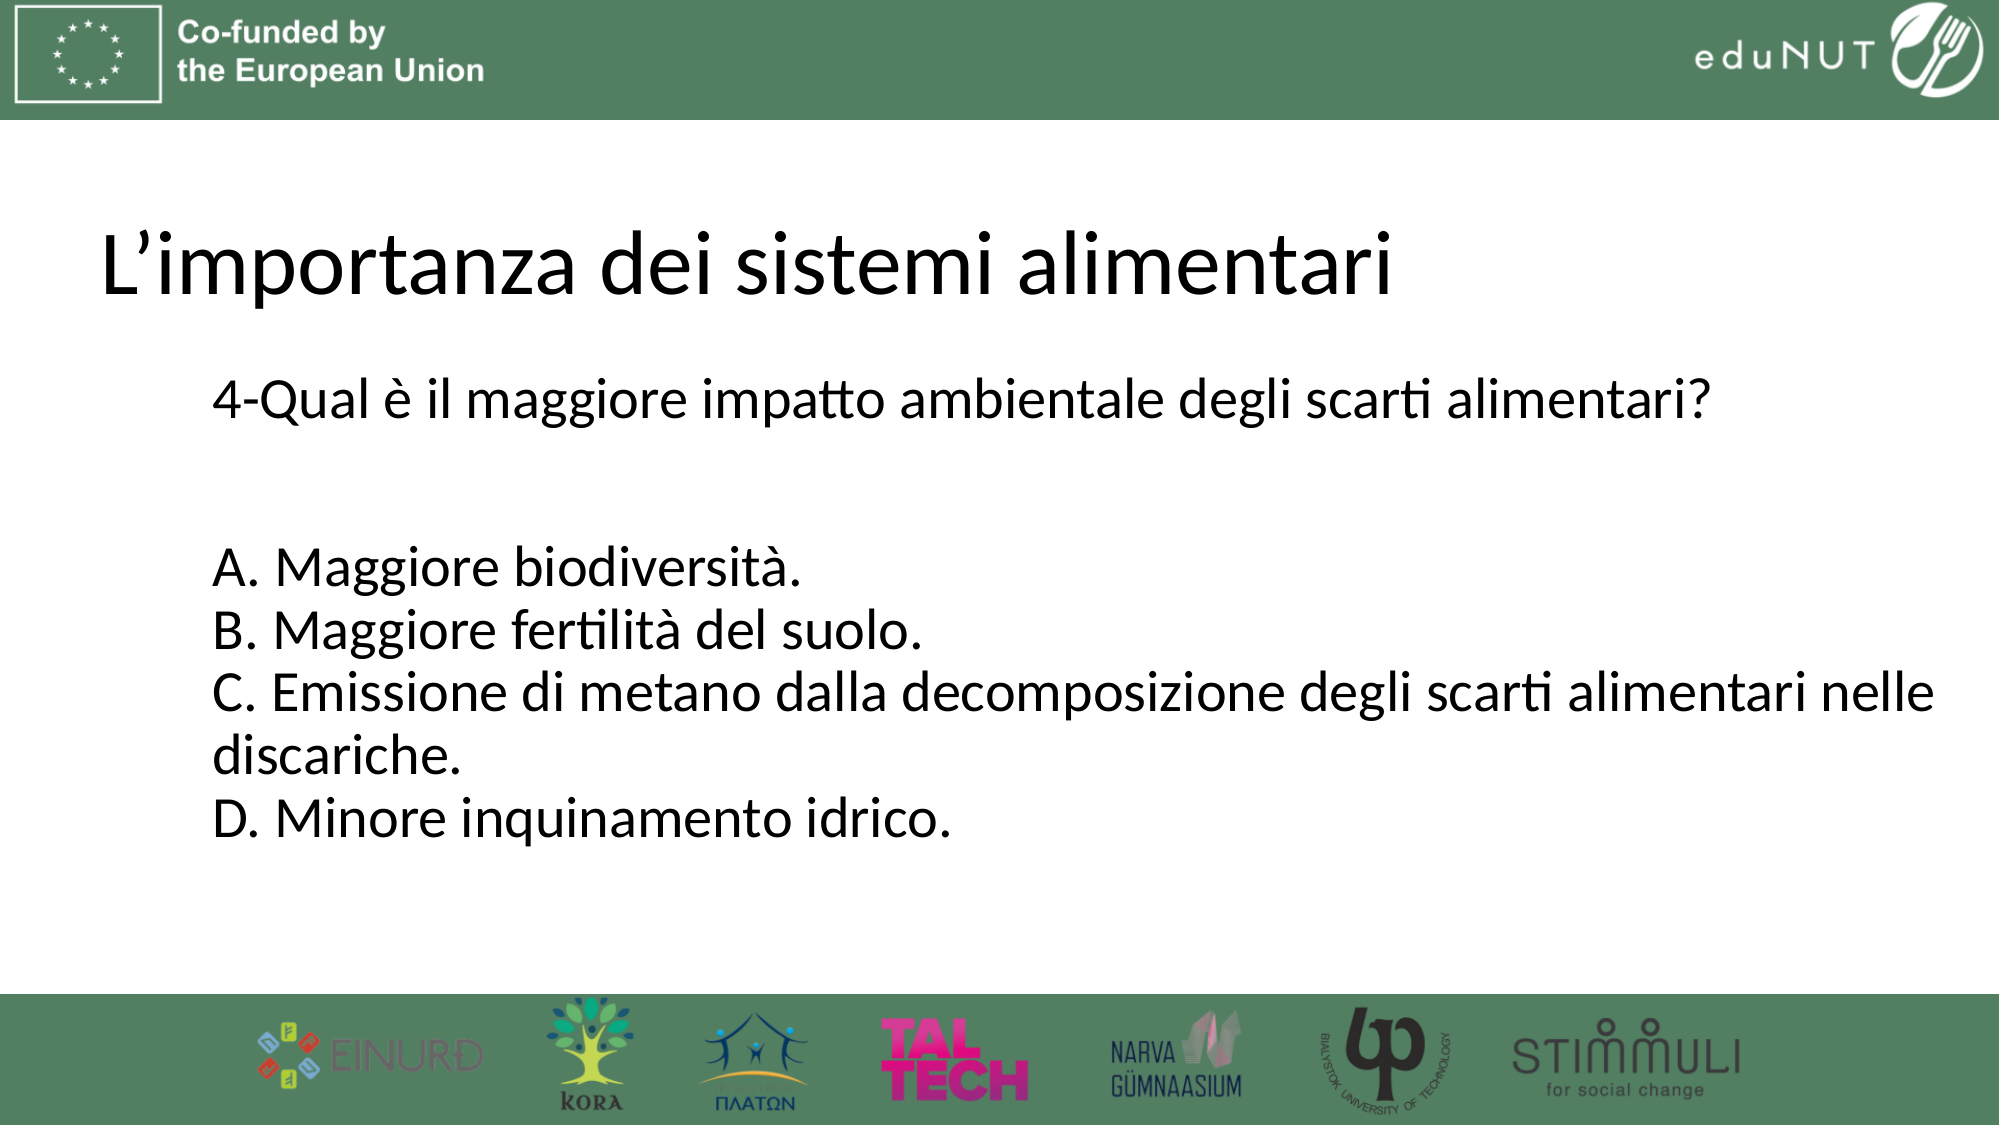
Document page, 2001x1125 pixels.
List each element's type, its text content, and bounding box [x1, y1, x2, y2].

list 4-Qual è il maggiore impatto ambientale degli scarti alimentari? A. Maggiore biodiversità. B. Maggiore fertilità del suolo. C. Emissione di metano dalla decomposizione degli scarti alimentari nelle discariche. D. Minore inquinamento idrico. [205, 361, 1954, 973]
picture [0, 0, 92, 120]
picture [1994, 0, 1999, 120]
picture [0, 994, 1999, 1125]
title L’importanza dei sistemi alimentari [92, 0, 1994, 323]
